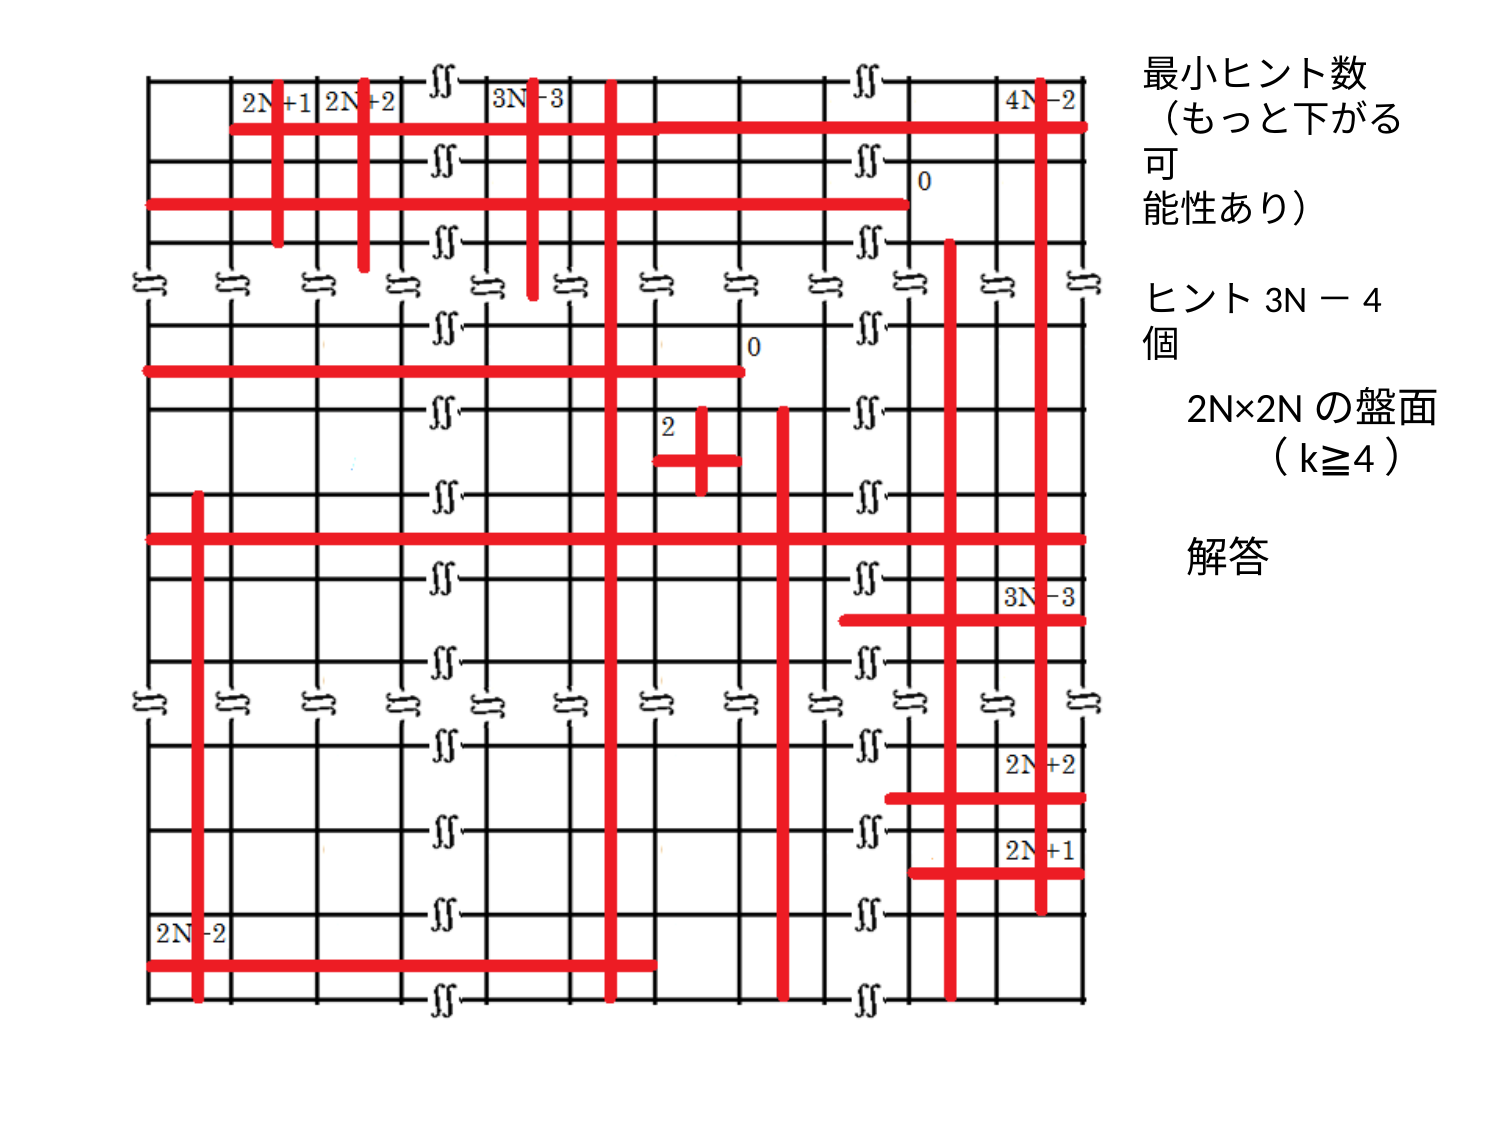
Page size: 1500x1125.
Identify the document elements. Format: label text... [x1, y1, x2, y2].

picture [123, 56, 1107, 1024]
text_box 最小ヒント数 （もっと下がる可 能性あり） ヒント3N－4個 [1128, 42, 1439, 373]
text_box 2N×2Nの盤面 （k≧4） 解答 [1171, 373, 1454, 589]
